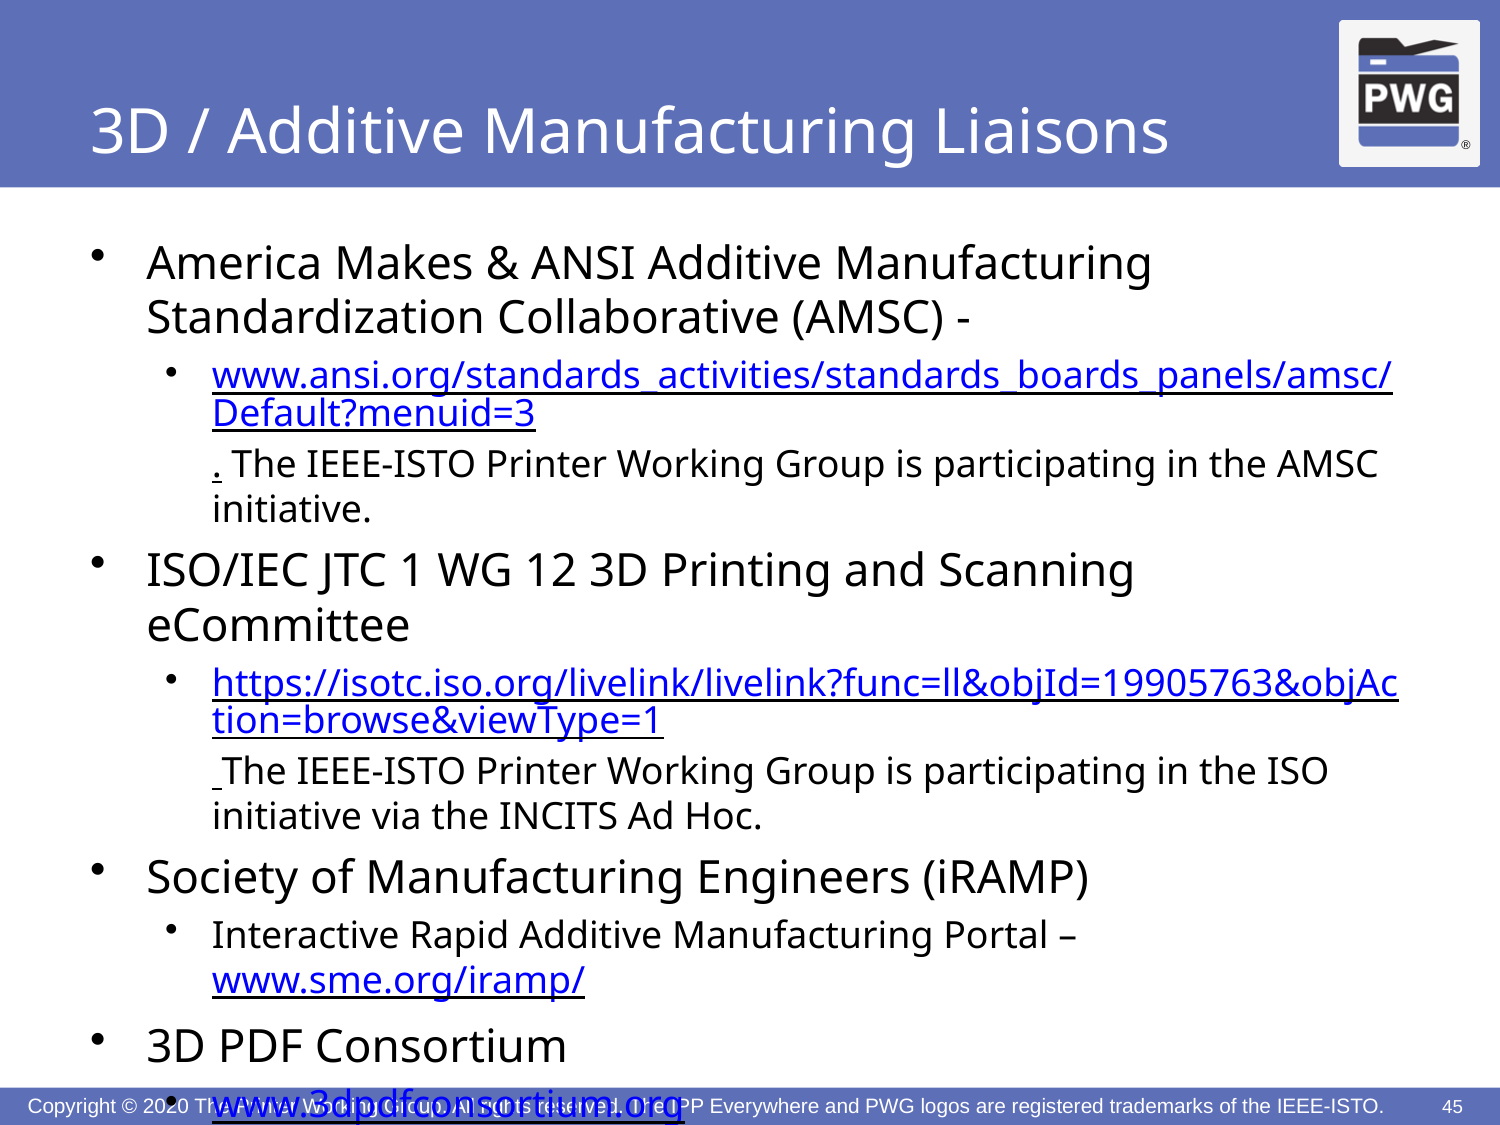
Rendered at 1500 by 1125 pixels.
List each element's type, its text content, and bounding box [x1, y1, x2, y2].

title 3D / Additive Manufacturing Liaisons [74, 7, 1318, 175]
picture [1339, 20, 1480, 167]
slide_number 45 [1405, 1087, 1500, 1125]
list America Makes & ANSI Additive Manufacturing Standardization Collaborative (AMSC) - www.ansi.org/standards_activities/standards_boards_panels/amsc/Default?menuid=3. The IEEE-ISTO Printer Working Group is participating in the AMSC initiative. ISO/IEC JTC 1 WG 12 3D Printing and Scanning eCommittee https://isotc.iso.org/livelink/livelink?func=ll&objId=19905763&objAction=browse&viewType=1 The IEEE-ISTO Printer Working Group is participating in the ISO initiative via the INCITS Ad Hoc. Society of Manufacturing Engineers (iRAMP) Interactive Rapid Additive Manufacturing Portal – www.sme.org/iramp/ 3D PDF Consortium www.3dpdfconsortium.org [74, 224, 1426, 1068]
